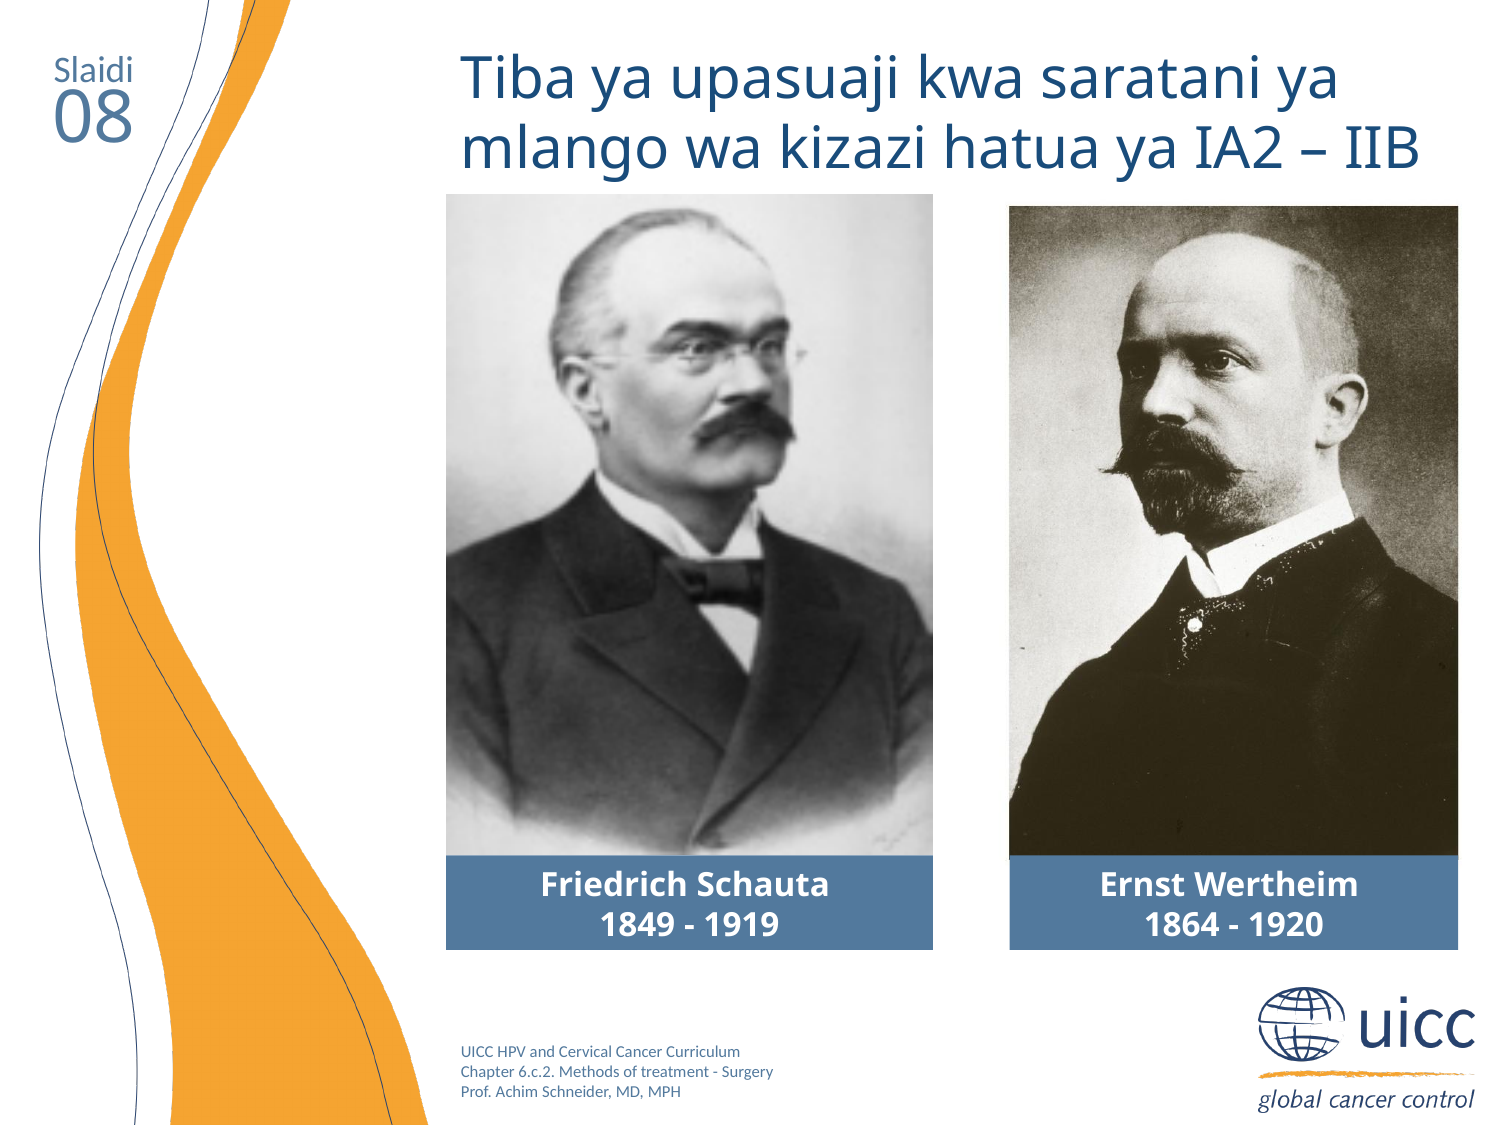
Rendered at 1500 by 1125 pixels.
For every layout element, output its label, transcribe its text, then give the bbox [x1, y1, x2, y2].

text_box Tiba ya upasuaji kwa saratani ya mlango wa kizazi hatua ya IA2 – IIB ya IA2 - IIB [446, 32, 1475, 258]
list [987, 193, 1476, 947]
text_box Slaidi [12, 37, 175, 198]
picture [445, 193, 934, 856]
text_box Friedrich Schauta 1849 - 1919 [446, 862, 933, 950]
picture [0, 0, 447, 1125]
picture [1258, 987, 1475, 1113]
text_box 08 [37, 62, 151, 165]
